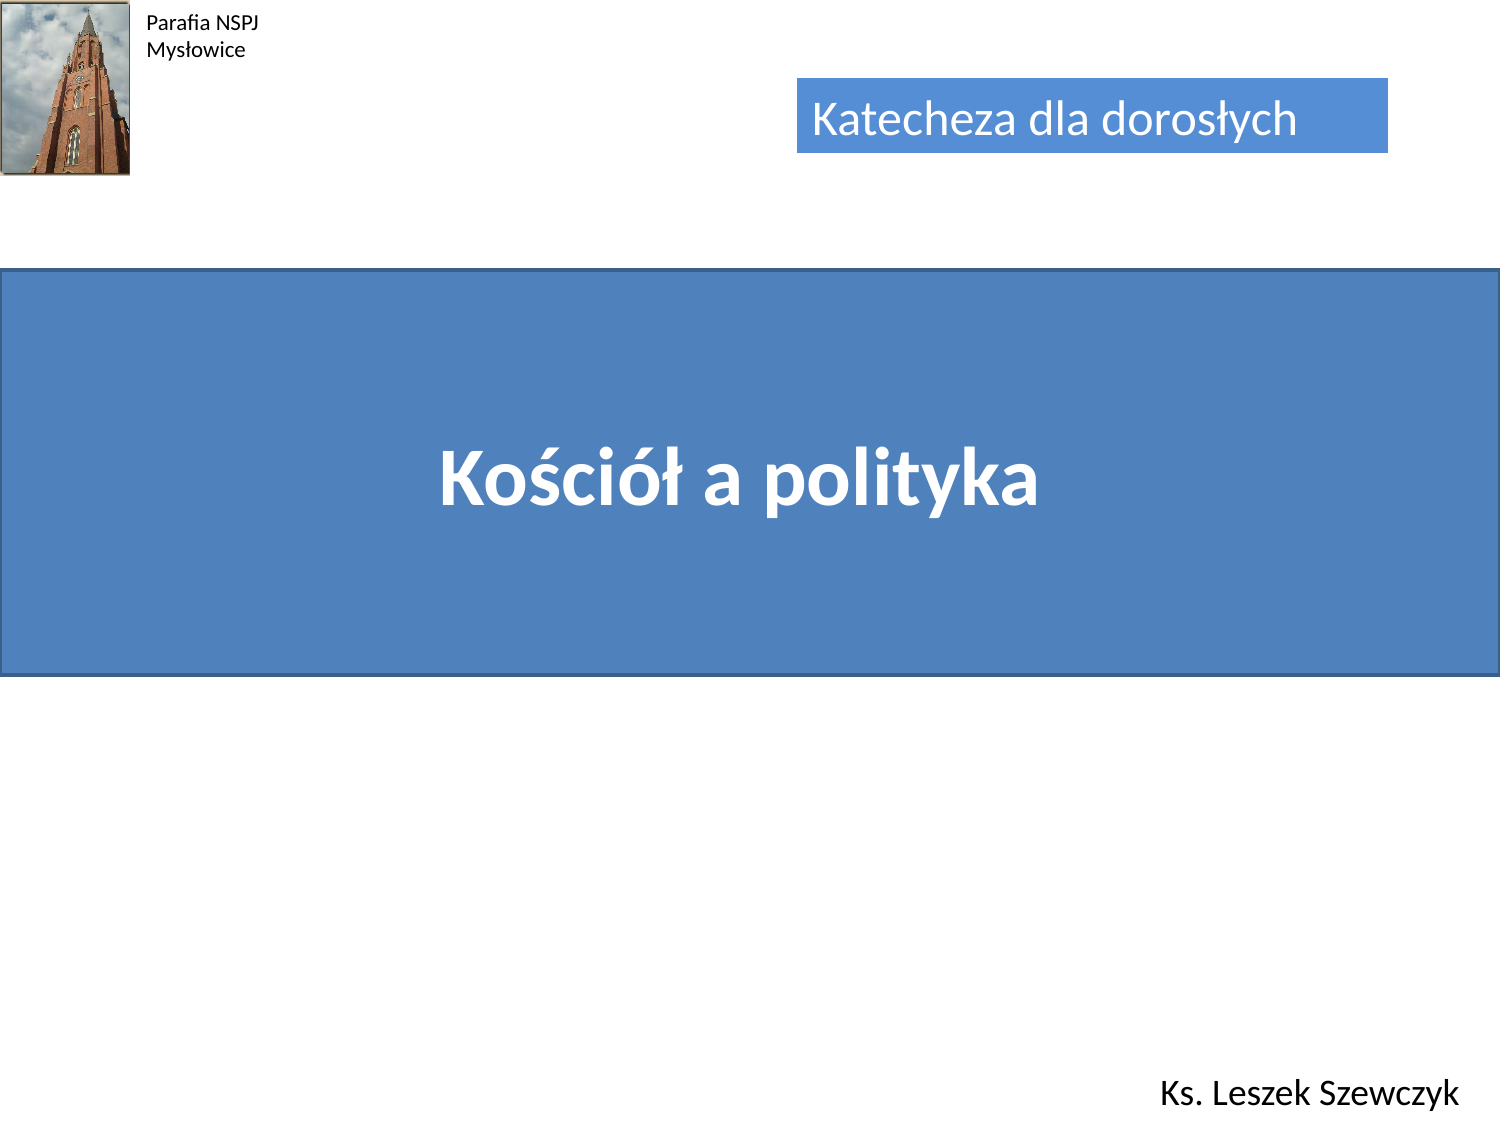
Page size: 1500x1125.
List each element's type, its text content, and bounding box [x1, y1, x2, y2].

text_box Parafia NSPJ Mysłowice [131, 0, 274, 70]
text_box Kościół a polityka [0, 268, 1500, 677]
text_box Katecheza dla dorosłych [797, 78, 1388, 153]
text_box Ks. Leszek Szewczyk [1145, 1060, 1475, 1121]
picture [0, 0, 130, 177]
